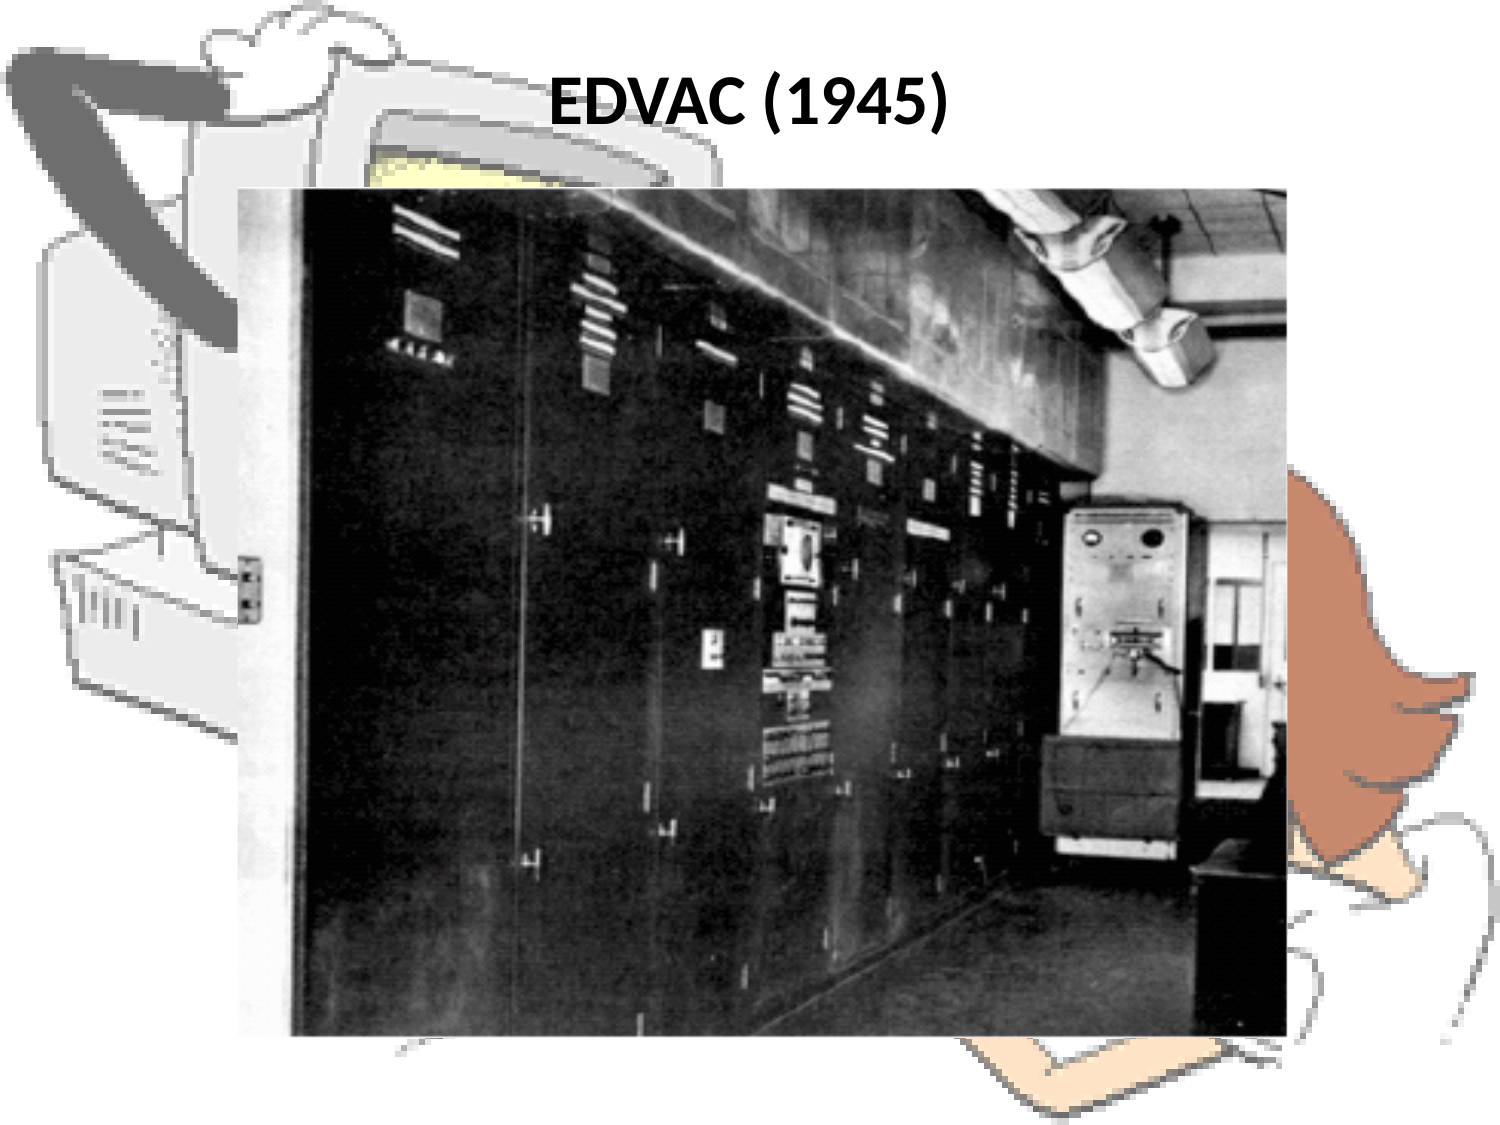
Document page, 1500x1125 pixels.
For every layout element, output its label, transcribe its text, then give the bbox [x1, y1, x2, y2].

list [237, 187, 1288, 1038]
title EDVAC (1945) [75, 45, 1425, 233]
